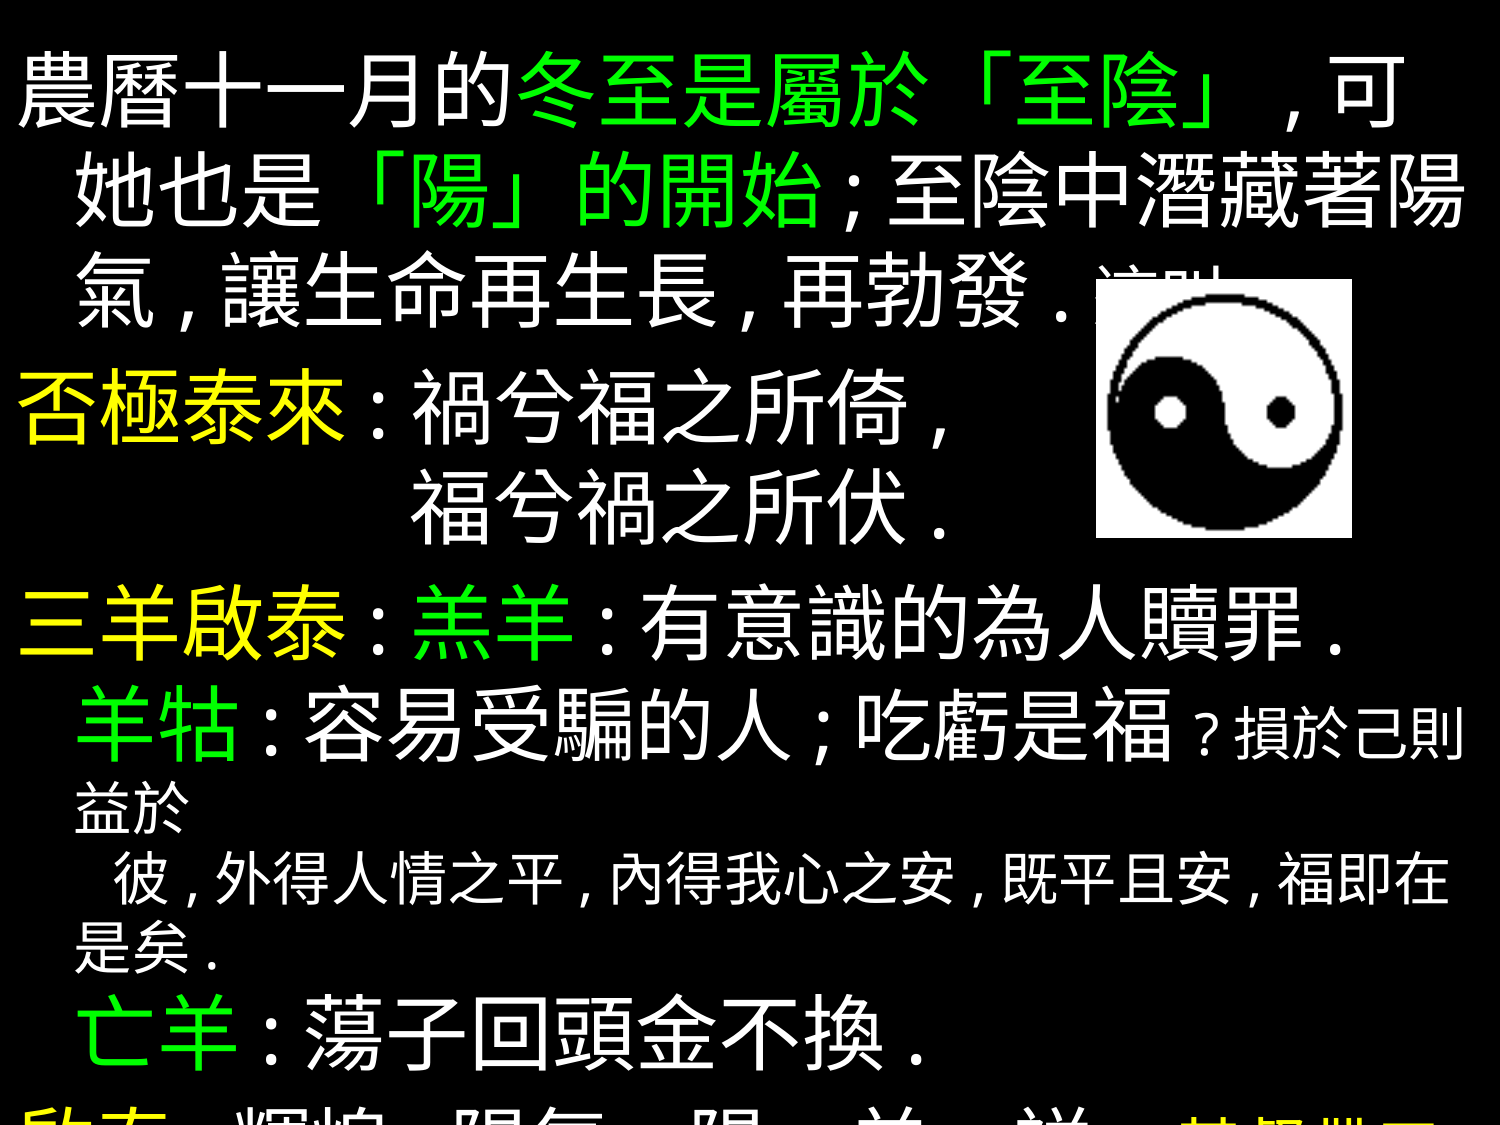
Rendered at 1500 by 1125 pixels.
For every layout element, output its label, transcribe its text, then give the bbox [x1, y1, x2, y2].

subtitle 農曆十一月的冬至是屬於「至陰」,可她也是「陽」的開始;至陰中潛藏著陽氣,讓生命再生長,再勃發.這叫 否極泰來:禍兮福之所倚, 福兮禍之所伏. 三羊啟泰:羔羊:有意識的為人贖罪. 羊牯:容易受騙的人;吃虧是福?損於己則益於 彼,外得人情之平,內得我心之安,既平且安,福即在是矣. 亡羊:蕩子回頭金不換. 啟泰:輝煌;陽氣. 陽=羊=祥=基督帶三羊啟天國 [0, 30, 1500, 1094]
picture [1095, 278, 1353, 539]
